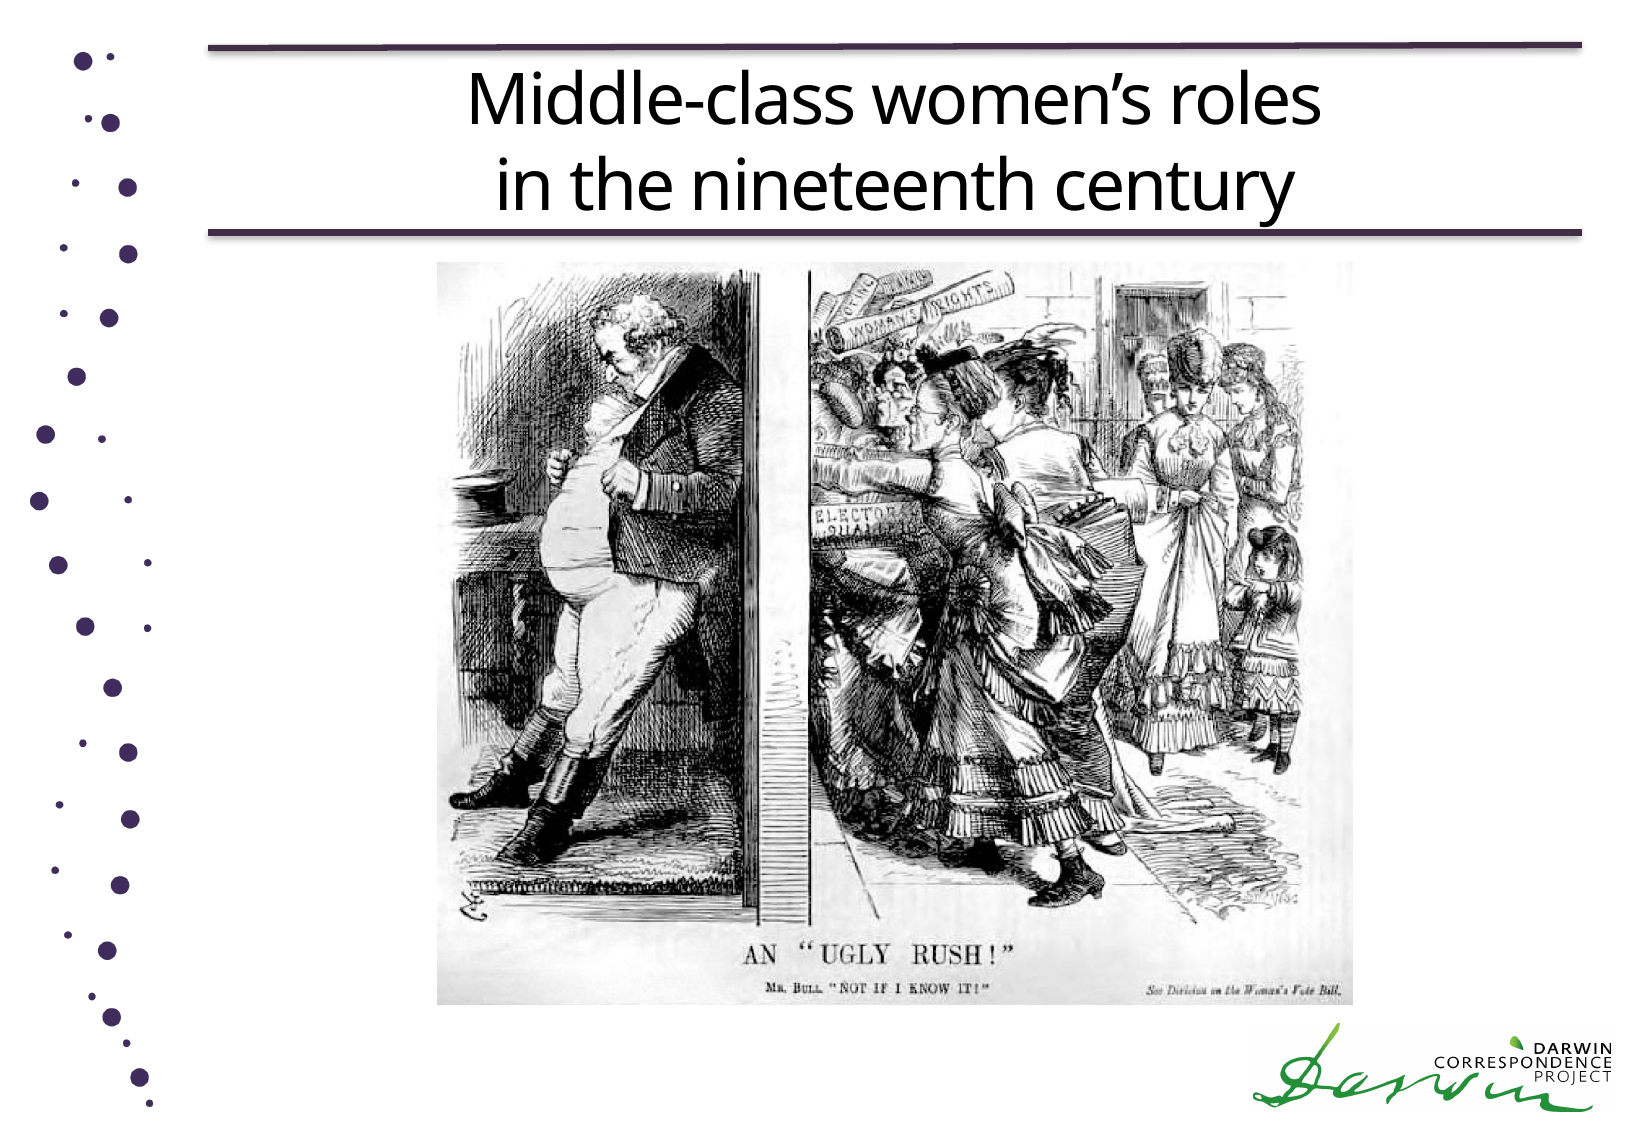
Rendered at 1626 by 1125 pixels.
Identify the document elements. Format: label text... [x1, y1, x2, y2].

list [436, 262, 1353, 1006]
picture [30, 52, 153, 1107]
title Middle-class women’s roles in the nineteenth century [208, 45, 1582, 233]
picture [1253, 1023, 1611, 1112]
